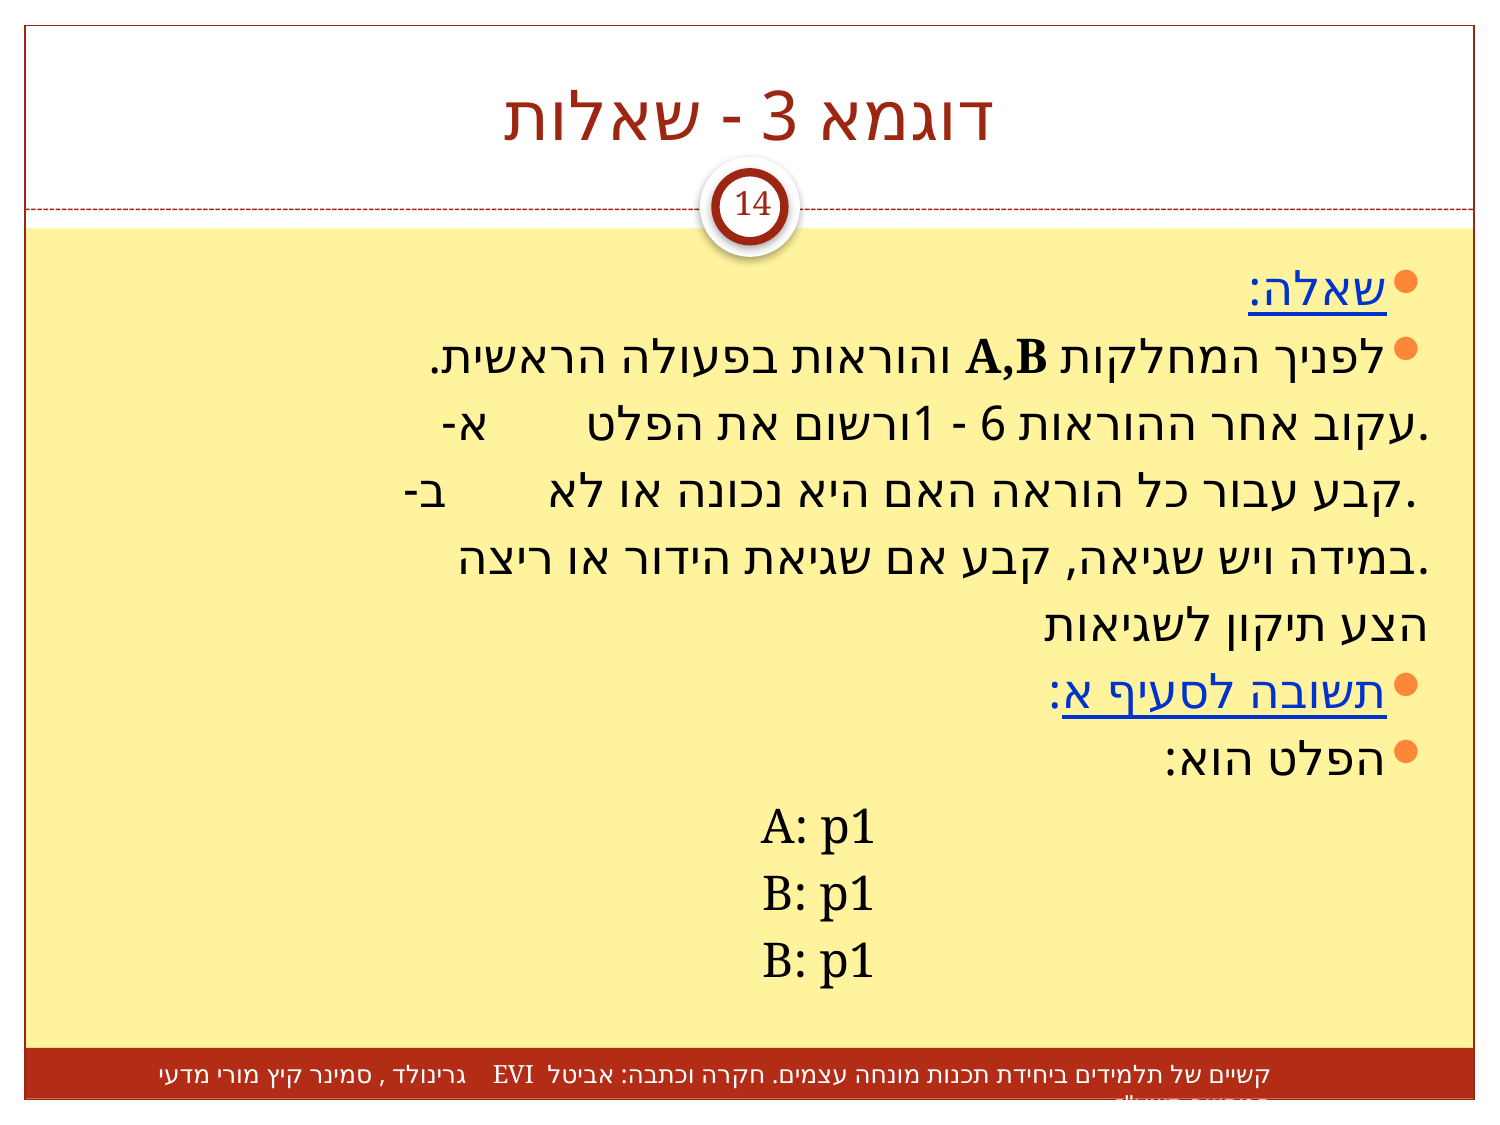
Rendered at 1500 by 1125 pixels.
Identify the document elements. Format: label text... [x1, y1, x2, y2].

footer קשיים של תלמידים ביחידת תכנות מונחה עצמים. חקרה וכתבה: אביטל EVI גרינולד , סמינר קיץ מורי מדעי המחשב תשע"ז [137, 1051, 1288, 1112]
title דוגמא 3 - שאלות [49, 37, 1450, 162]
slide_number 14 [715, 168, 791, 241]
list שאלה: לפניך המחלקות A,B והוראות בפעולה הראשית. א- עקוב אחר ההוראות 6 - 1ורשום את הפלט. ב- קבע עבור כל הוראה האם היא נכונה או לא. במידה ויש שגיאה, קבע אם שגיאת הידור או ריצה. הצע תיקון לשגיאות תשובה לסעיף א: הפלט הוא: A: p1 B: p1 B: p1 [49, 250, 1445, 1001]
